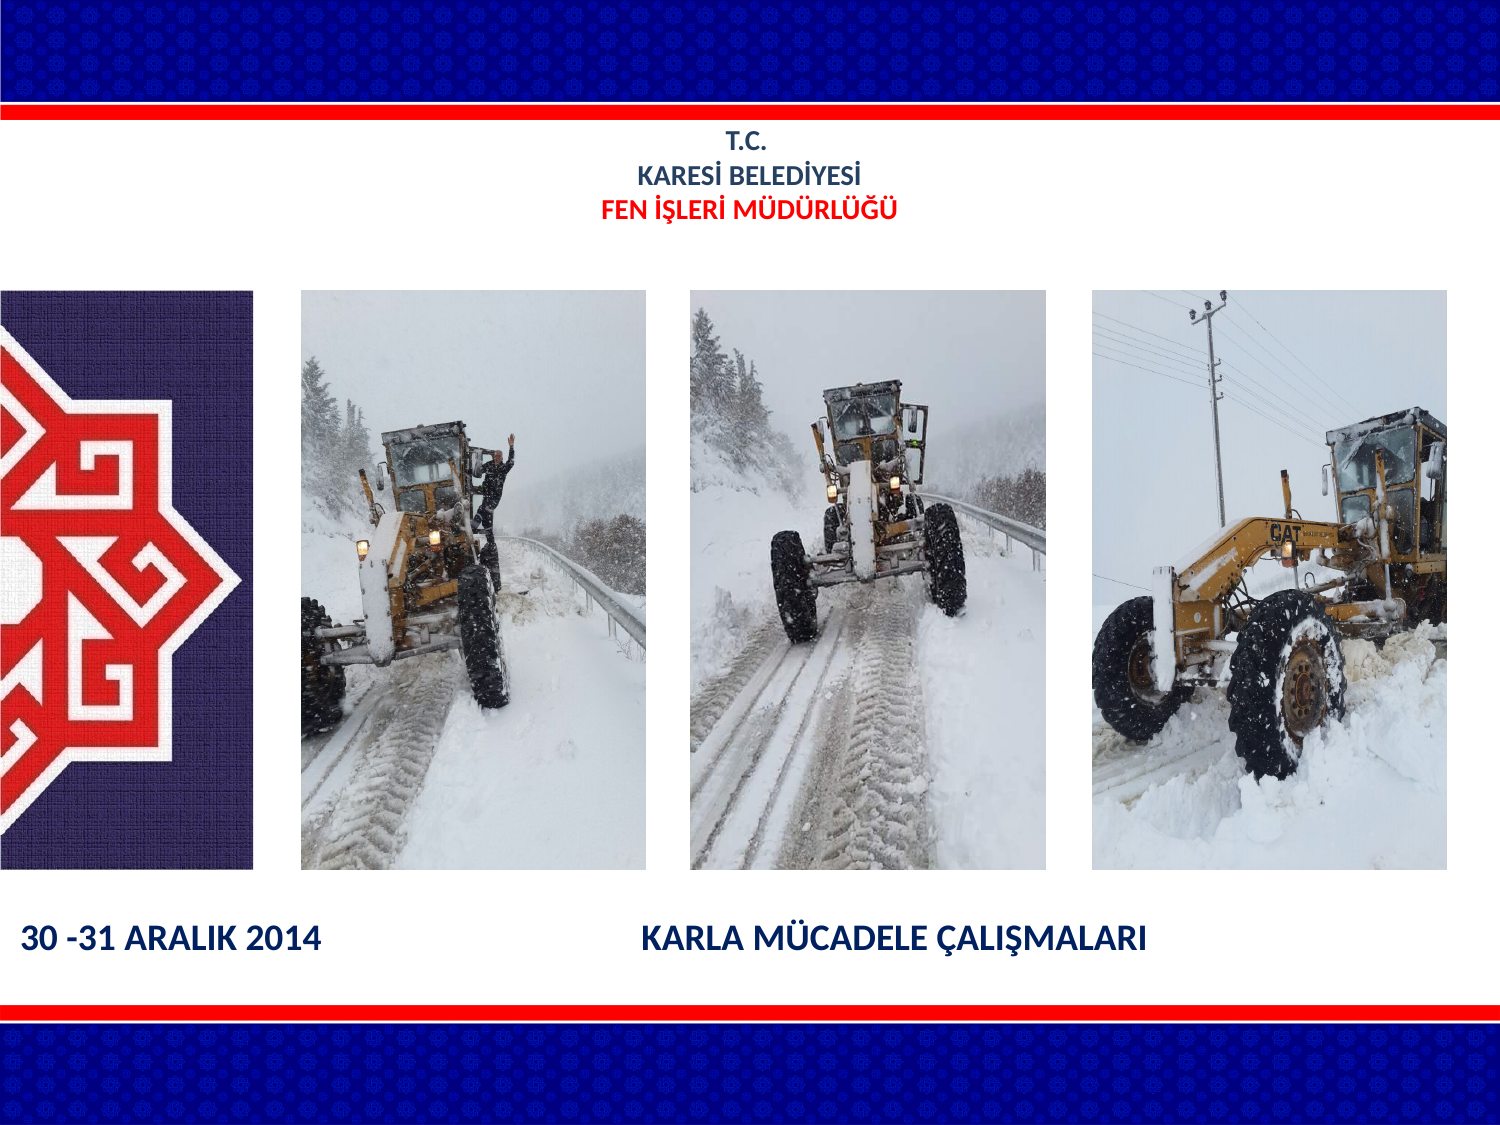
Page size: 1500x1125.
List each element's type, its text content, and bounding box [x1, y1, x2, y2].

picture [300, 290, 647, 870]
picture [0, 0, 1500, 120]
text_box KARLA MÜCADELE ÇALIŞMALARI [312, 905, 1477, 965]
picture [690, 290, 1046, 870]
picture [0, 1005, 1500, 1125]
picture [1092, 290, 1448, 870]
picture [0, 290, 254, 870]
text_box T.C. KARESİ BELEDİYESİ FEN İŞLERİ MÜDÜRLÜĞÜ [0, 128, 1500, 234]
text_box 30 -31 ARALIK 2014 [0, 905, 312, 965]
